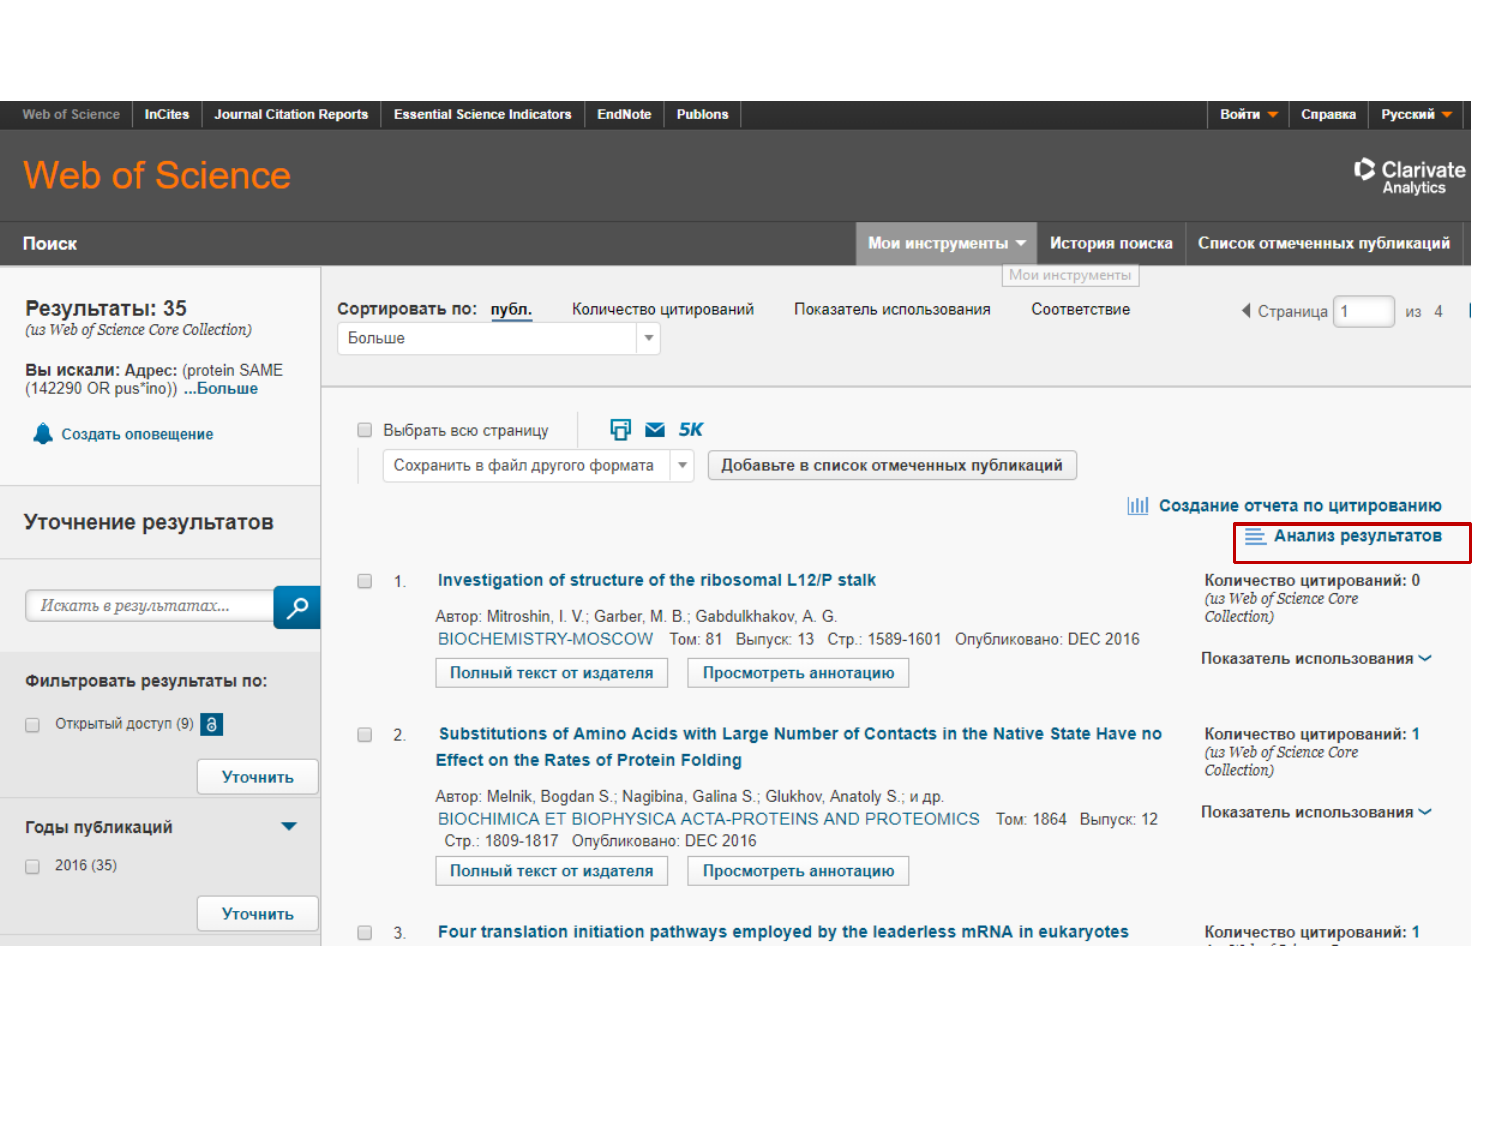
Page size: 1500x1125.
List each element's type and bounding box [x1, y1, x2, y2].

picture [0, 101, 1471, 947]
